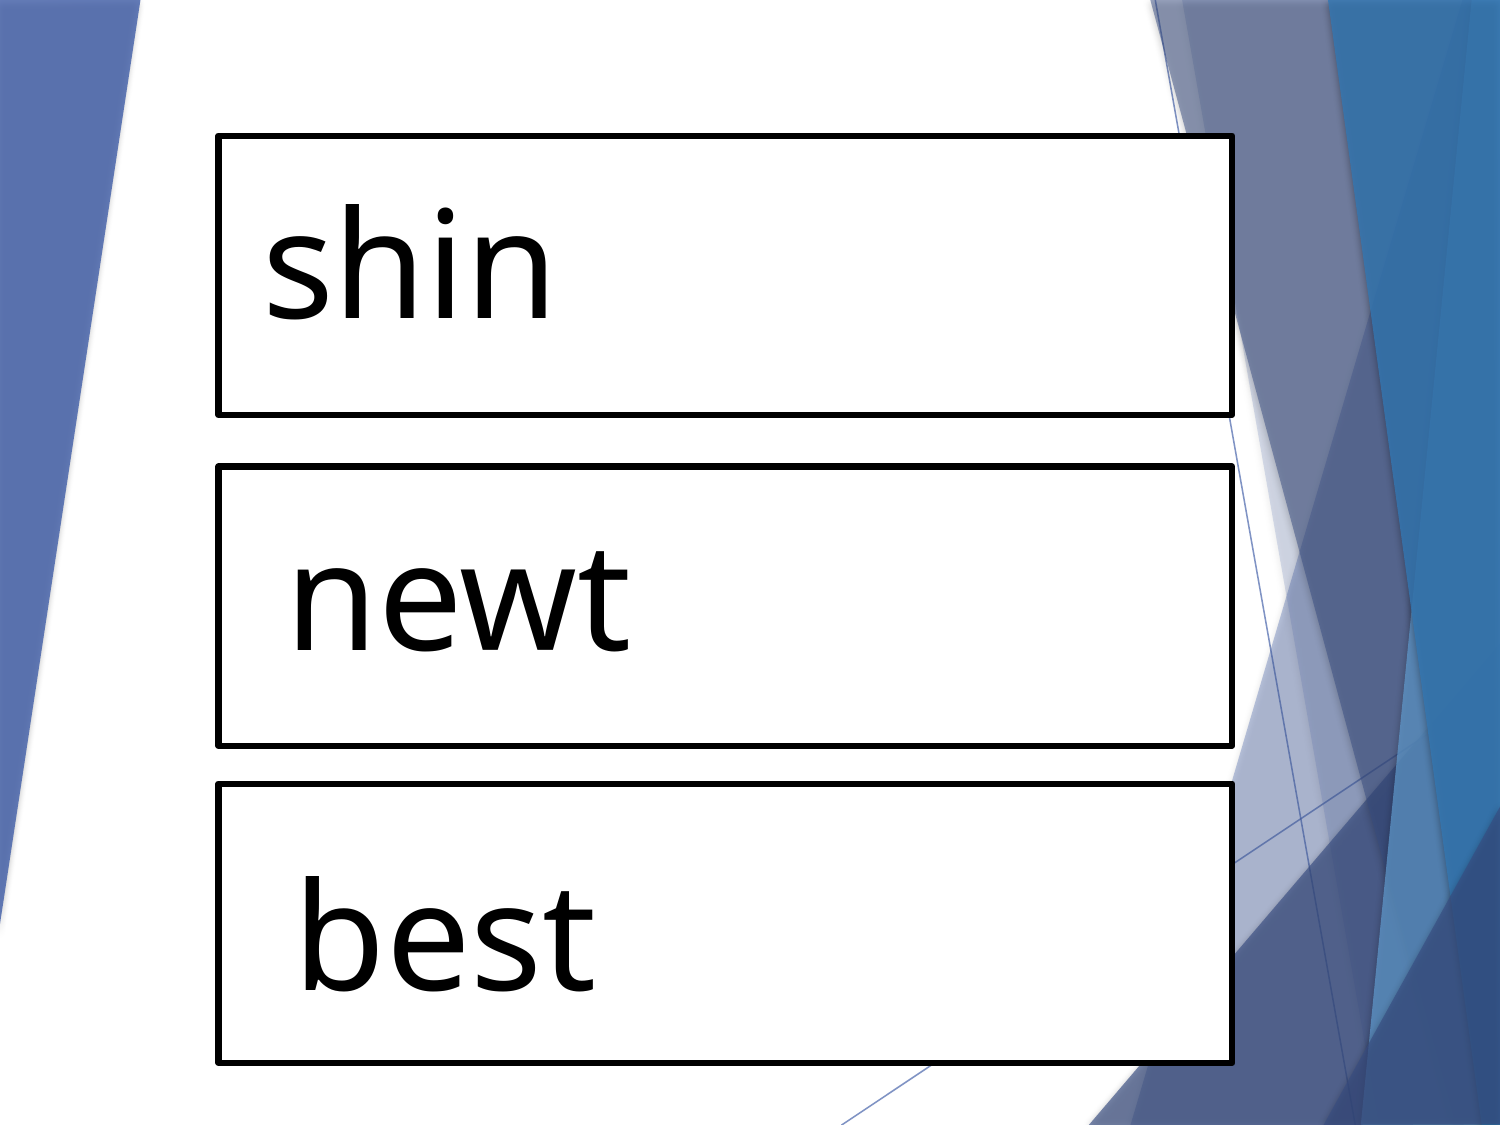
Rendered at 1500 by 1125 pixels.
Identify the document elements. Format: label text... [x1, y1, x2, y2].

text_box newt [270, 493, 887, 689]
text_box [218, 783, 1233, 1063]
text_box best [278, 833, 895, 1029]
text_box [217, 134, 1234, 416]
text_box shin [247, 161, 863, 357]
text_box [218, 466, 1233, 746]
